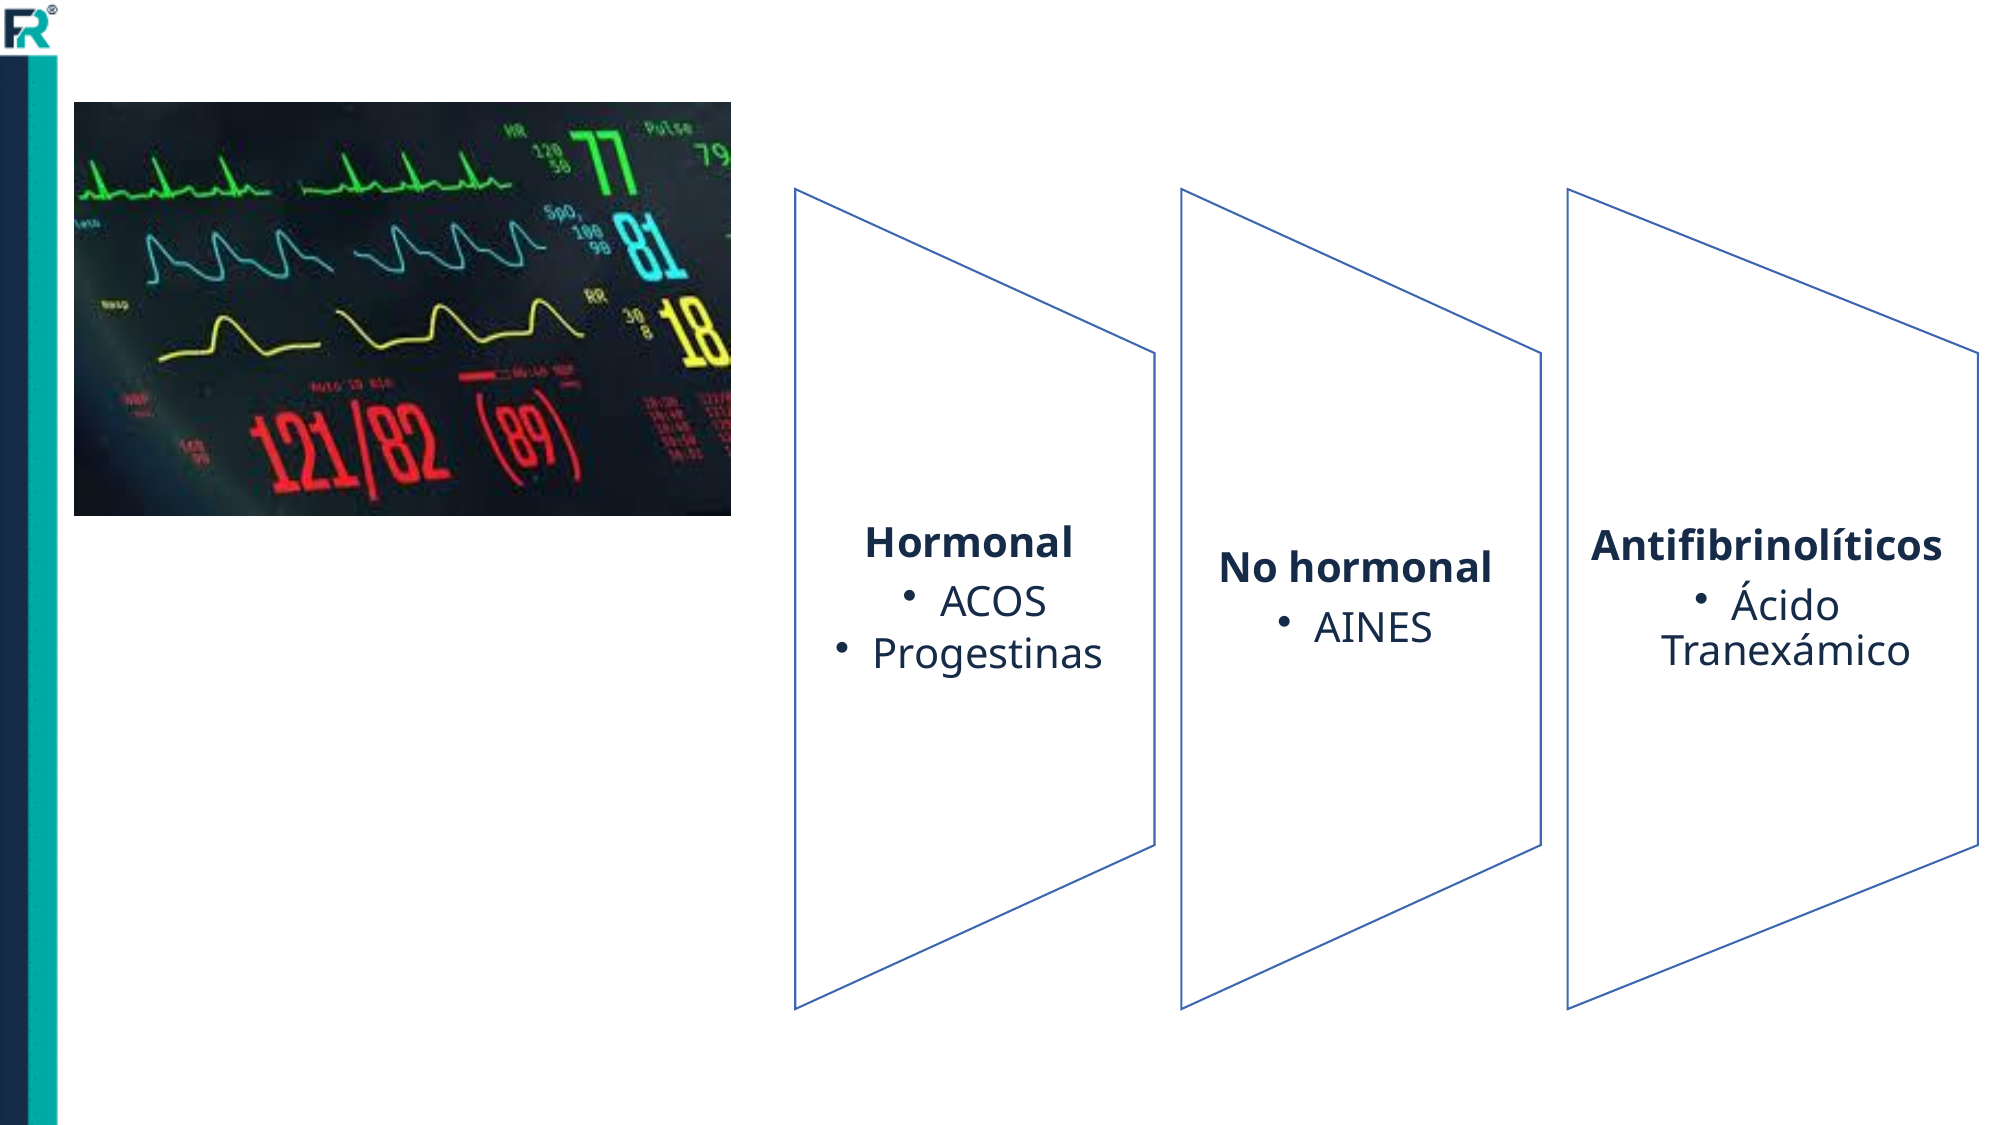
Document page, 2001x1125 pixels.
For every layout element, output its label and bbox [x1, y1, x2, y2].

picture [0, 0, 2001, 1125]
text_box [795, 188, 1979, 1009]
